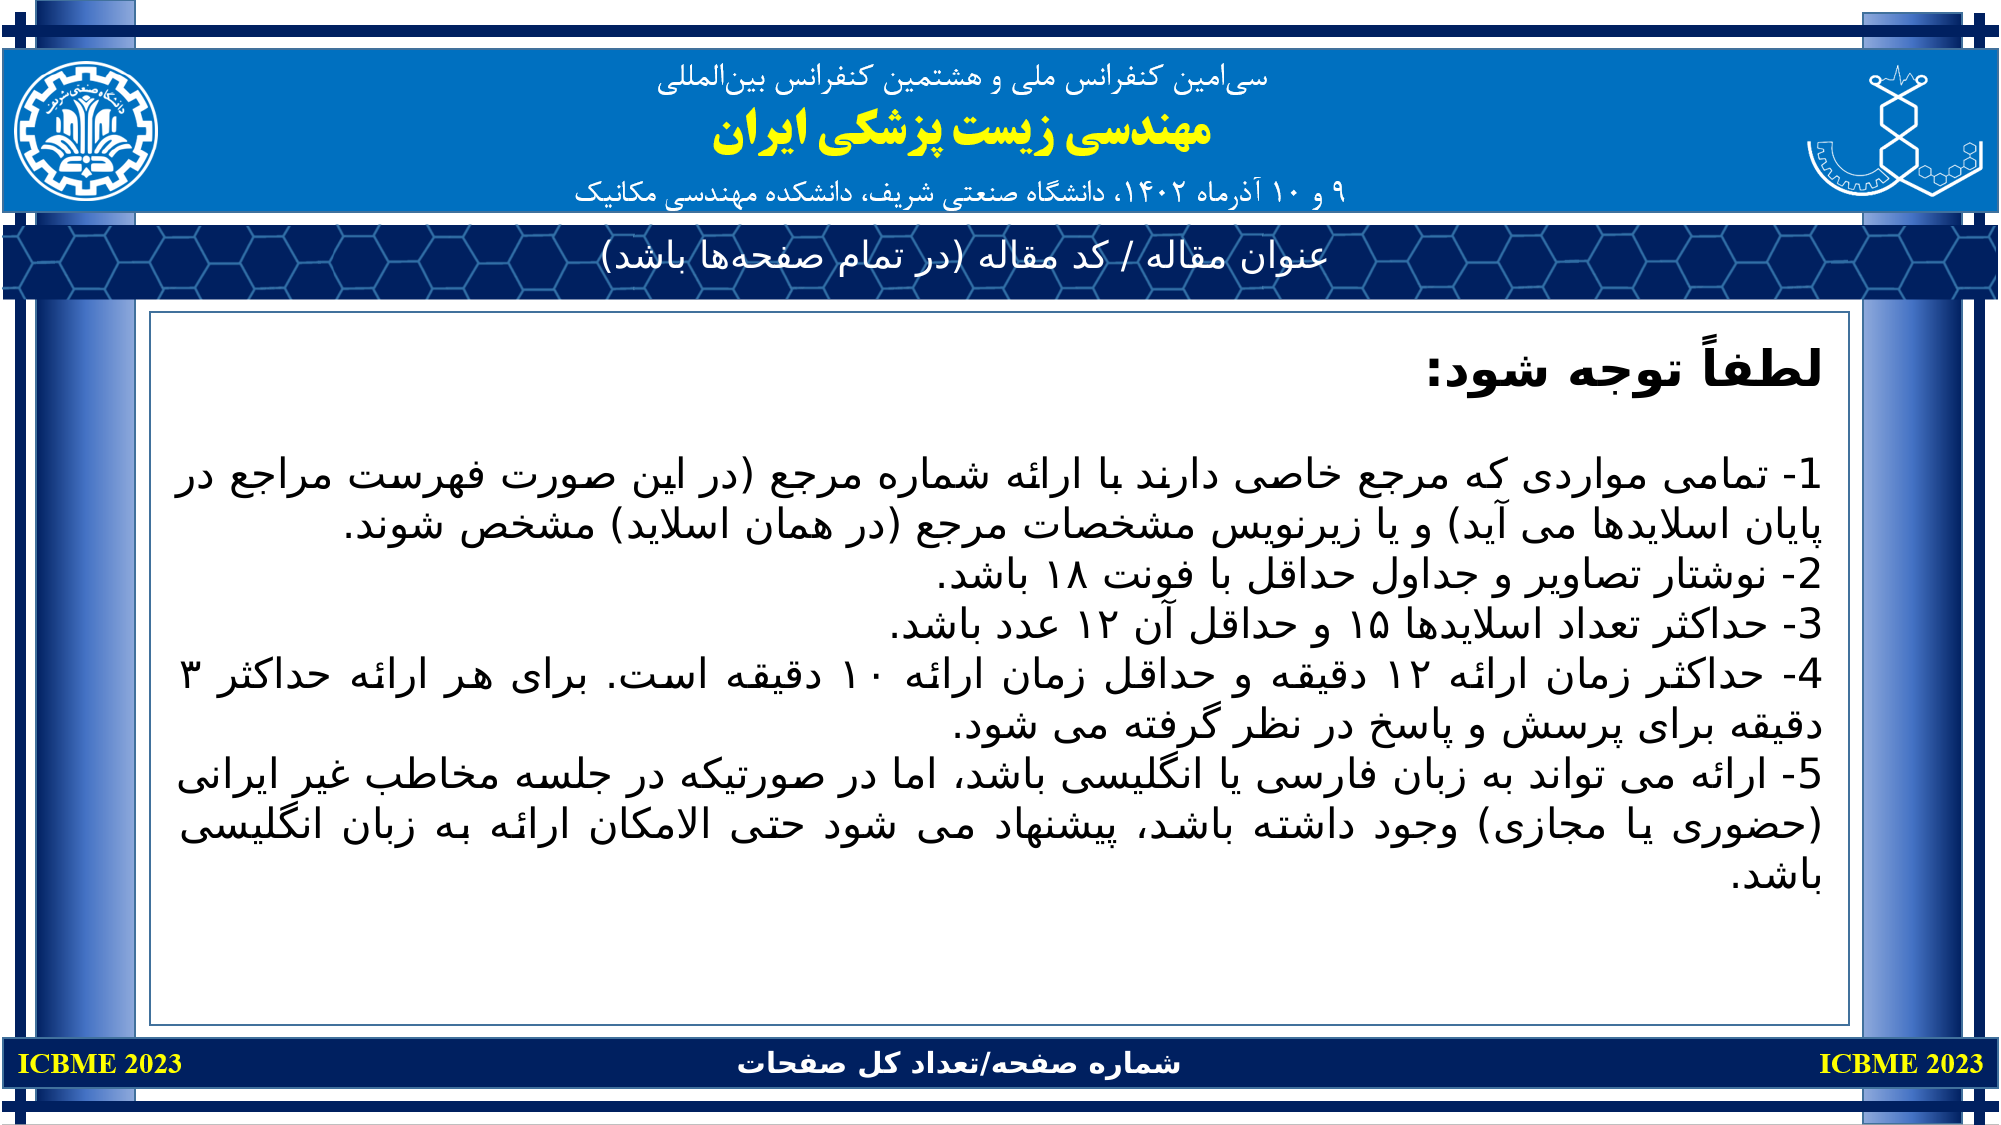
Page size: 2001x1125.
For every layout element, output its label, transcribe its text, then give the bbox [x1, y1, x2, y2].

text_box شماره صفحه/تعداد کل صفحات [662, 1036, 1257, 1087]
text_box لطفاً توجه شود: 1- تمامی مواردی که مرجع خاصی دارند با ارائه شماره مرجع (در این صورت فهرست مراجع در پایان اسلایدها می آید) و یا زیرنویس مشخصات مرجع (در همان اسلاید) مشخص شوند. 2- نوشتار تصاویر و جداول حداقل با فونت ۱۸ باشد. 3- حداکثر تعداد اسلایدها ۱۵ و حداقل آن ۱۲ عدد باشد. 4- حداکثر زمان ارائه ۱۲ دقیقه و حداقل زمان ارائه ۱۰ دقیقه است. برای هر ارائه حداکثر ۳ دقیقه برای پرسش و پاسخ در نظر گرفته می شود. 5- ارائه می تواند به زبان فارسی یا انگلیسی باشد، اما در صورتیکه در جلسه مخاطب غیر ایرانی (حضوری یا مجازی) وجود داشته باشد، پیشنهاد می شود حتی الامکان ارائه به زبان انگلیسی باشد. [161, 329, 1839, 905]
picture [0, 0, 2001, 1125]
text_box عنوان مقاله / کد مقاله (در تمام صفحه‌ها باشد) [215, 223, 1716, 284]
